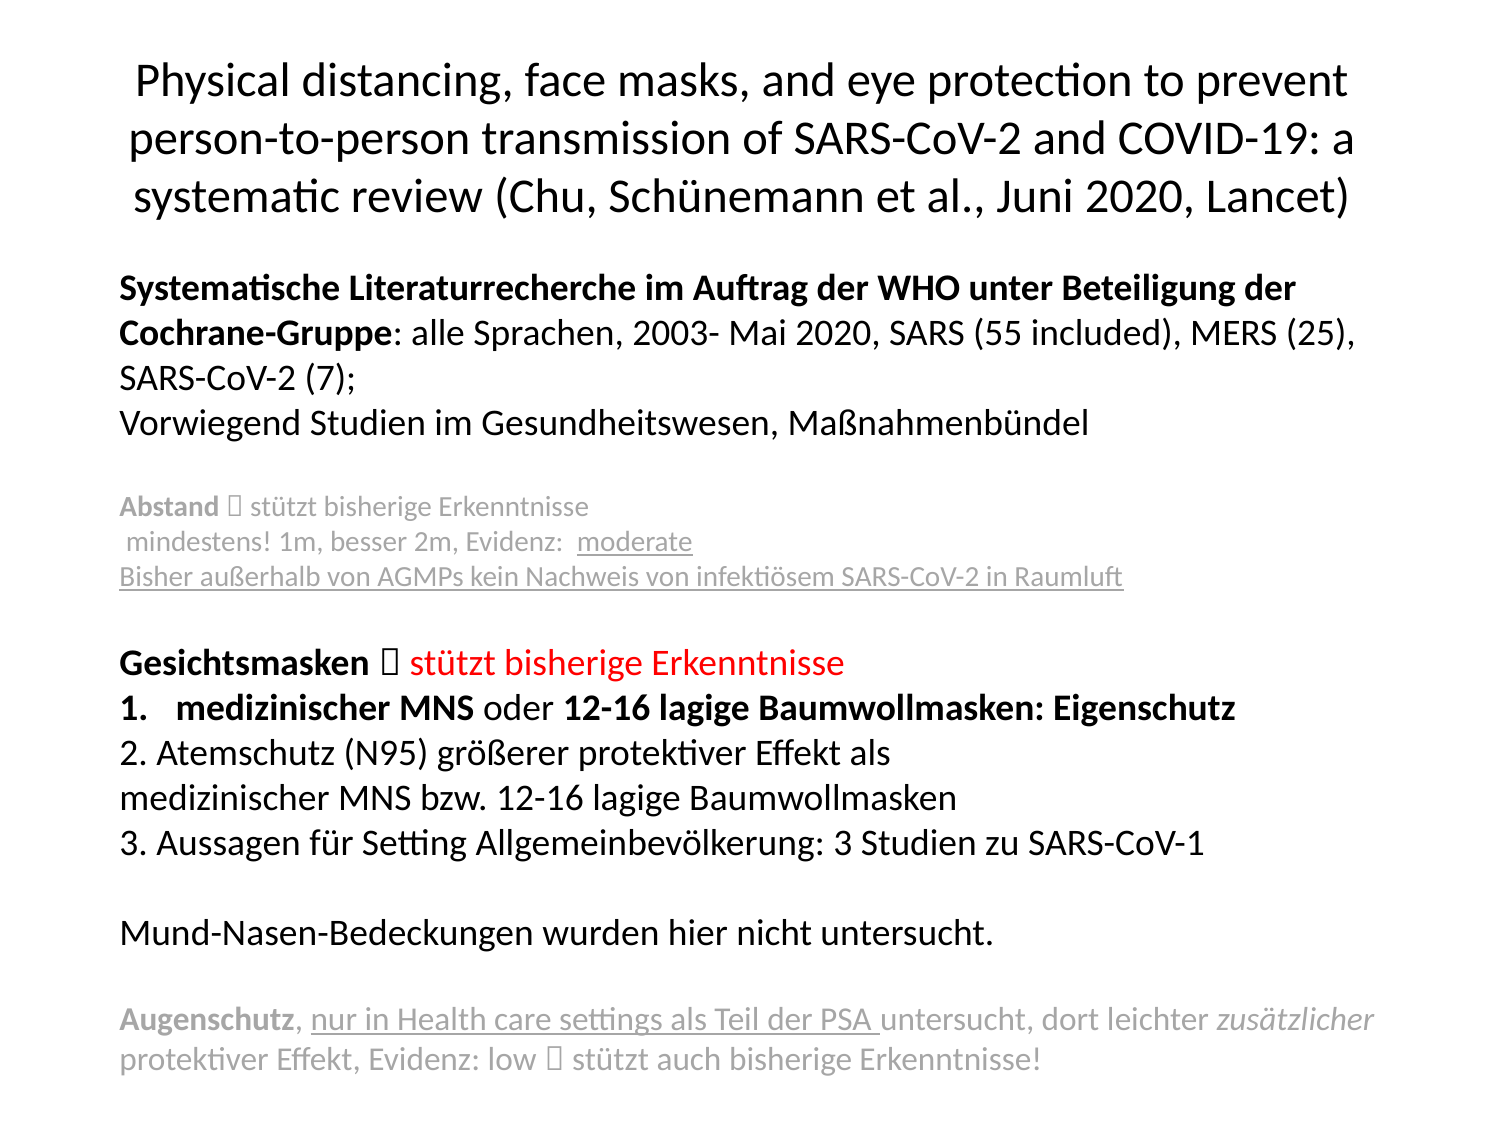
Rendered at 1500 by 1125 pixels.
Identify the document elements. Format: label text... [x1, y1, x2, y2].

title Physical distancing, face masks, and eye protection to prevent person-to-person transmission of SARS-CoV-2 and COVID-19: a systematic review (Chu, Schünemann et al., Juni 2020, Lancet) [104, 14, 1380, 255]
text_box Systematische Literaturrecherche im Auftrag der WHO unter Beteiligung der Cochrane-Gruppe: alle Sprachen, 2003- Mai 2020, SARS (55 included), MERS (25), SARS-CoV-2 (7); Vorwiegend Studien im Gesundheitswesen, Maßnahmenbündel Abstand  stützt bisherige Erkenntnisse mindestens! 1m, besser 2m, Evidenz: moderate Bisher außerhalb von AGMPs kein Nachweis von infektiösem SARS-CoV-2 in Raumluft Gesichtsmasken  stützt bisherige Erkenntnisse medizinischer MNS oder 12-16 lagige Baumwollmasken: Eigenschutz 2. Atemschutz (N95) größerer protektiver Effekt als medizinischer MNS bzw. 12-16 lagige Baumwollmasken 3. Aussagen für Setting Allgemeinbevölkerung: 3 Studien zu SARS-CoV-1 Mund-Nasen-Bedeckungen wurden hier nicht untersucht. Augenschutz, nur in Health care settings als Teil der PSA untersucht, dort leichter zusätzlicher protektiver Effekt, Evidenz: low  stützt auch bisherige Erkenntnisse! [104, 255, 1428, 1125]
